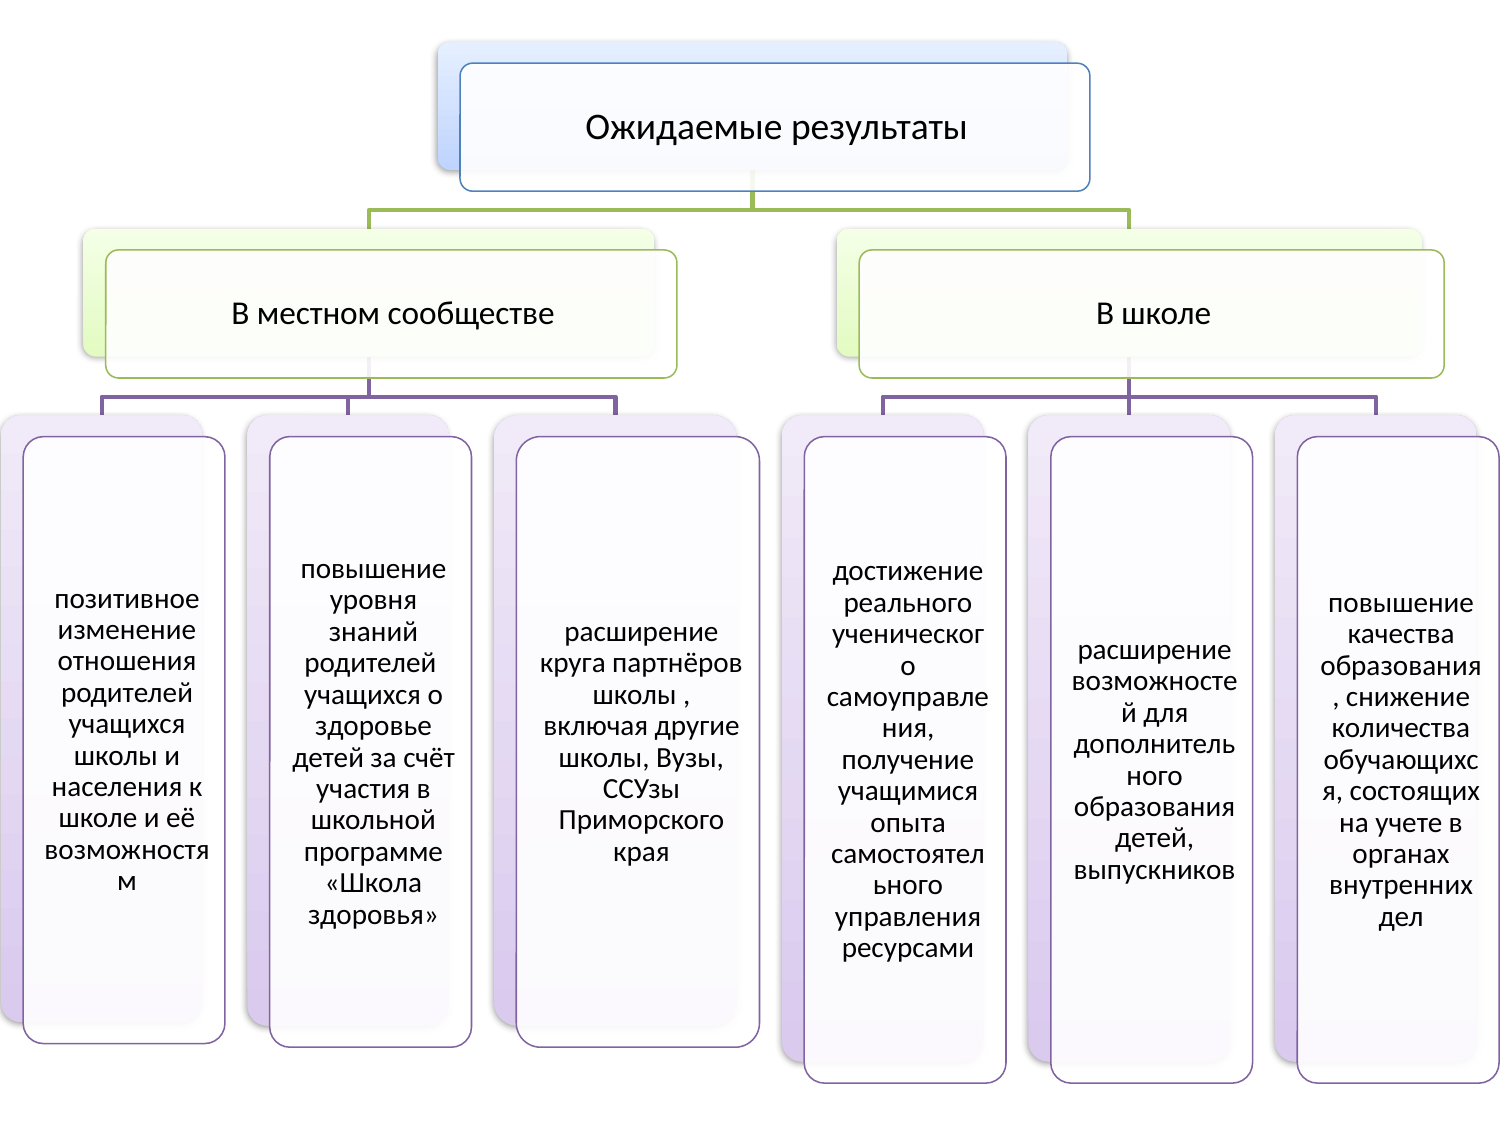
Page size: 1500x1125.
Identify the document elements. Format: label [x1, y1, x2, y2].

text_box [0, 0, 1500, 1125]
